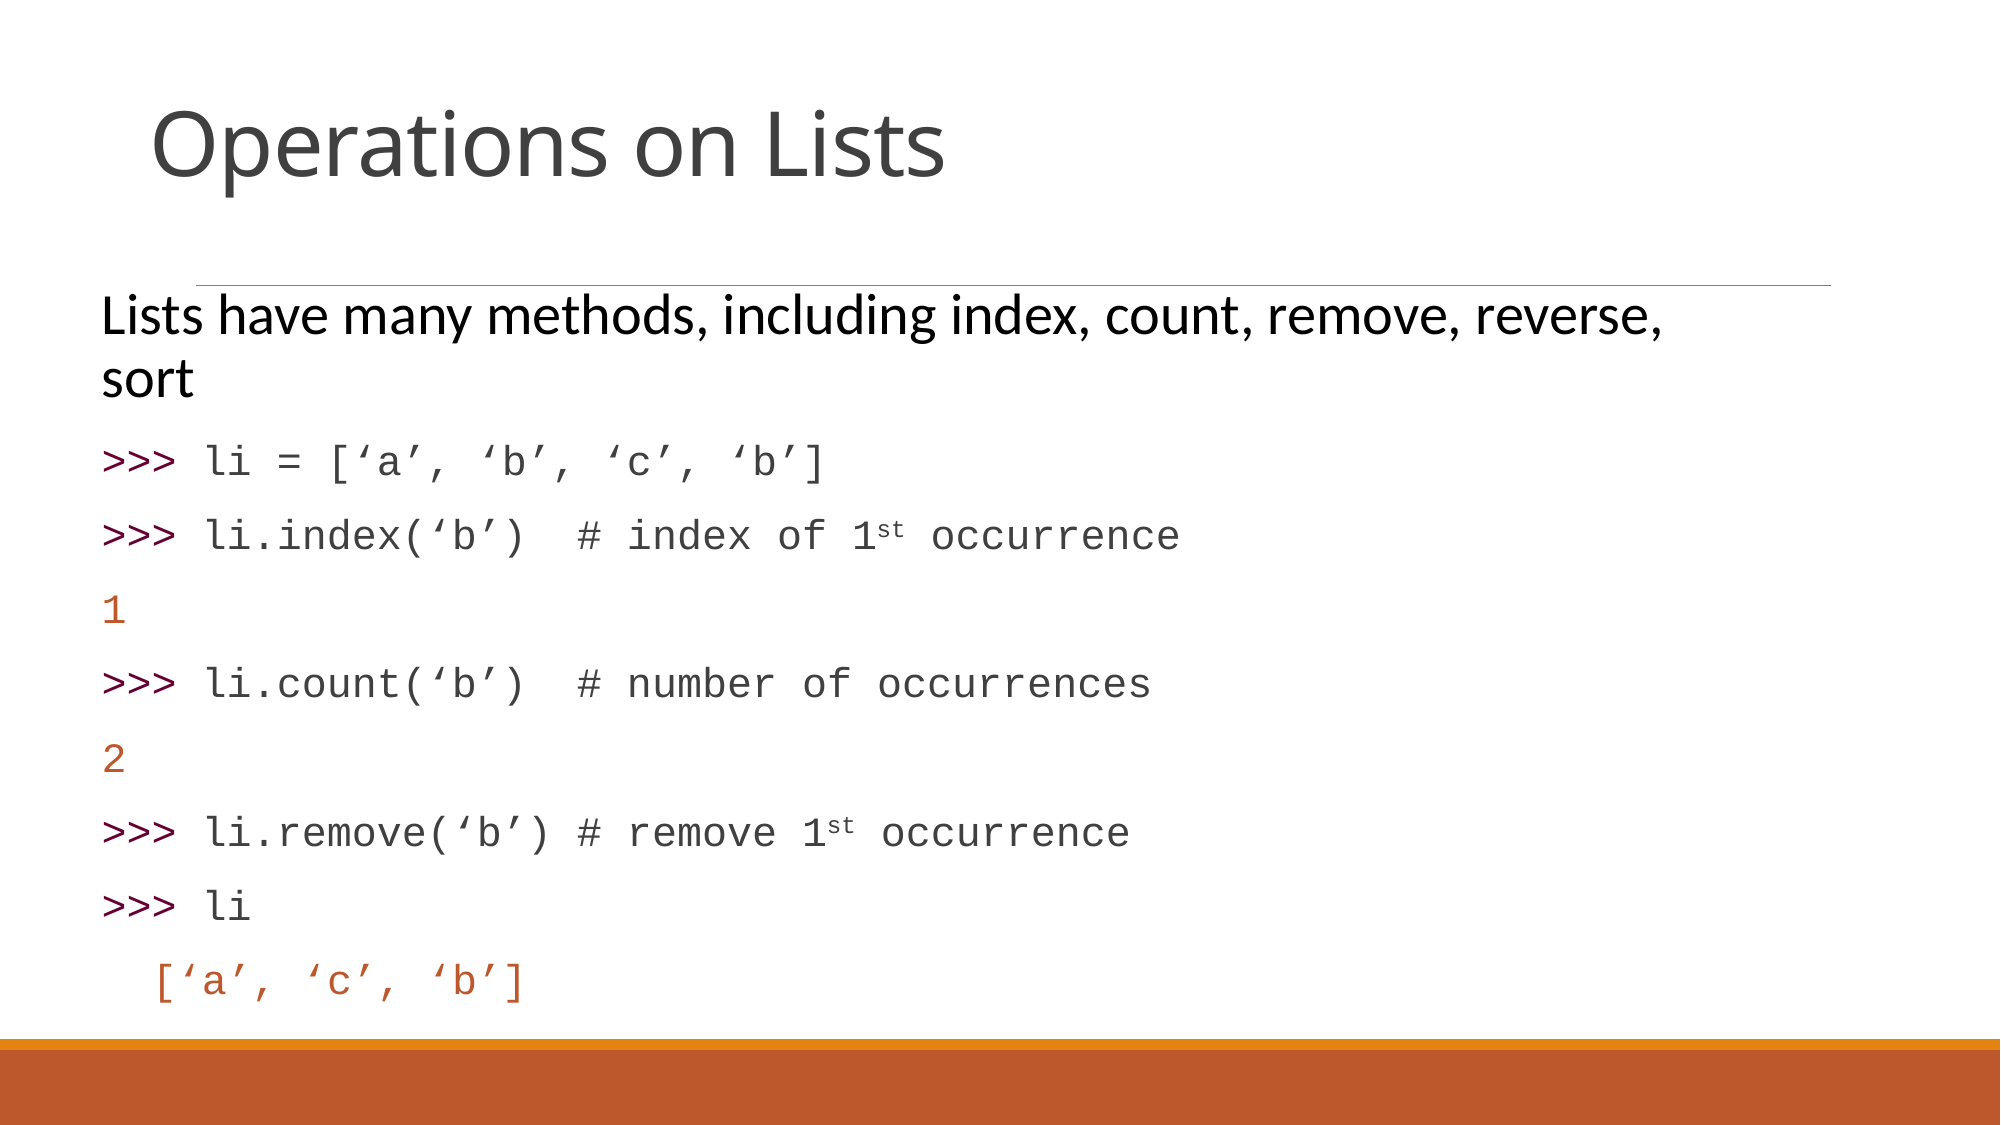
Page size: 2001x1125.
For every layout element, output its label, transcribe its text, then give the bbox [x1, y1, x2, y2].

list Lists have many methods, including index, count, remove, reverse, sort >>> li = [‘a’, ‘b’, ‘c’, ‘b’] >>> li.index(‘b’) # index of 1st occurrence 1 >>> li.count(‘b’) # number of occurrences 2 >>> li.remove(‘b’) # remove 1st occurrence >>> li [‘a’, ‘c’, ‘b’] [101, 276, 1707, 1115]
title Operations on Lists [134, 95, 1456, 203]
